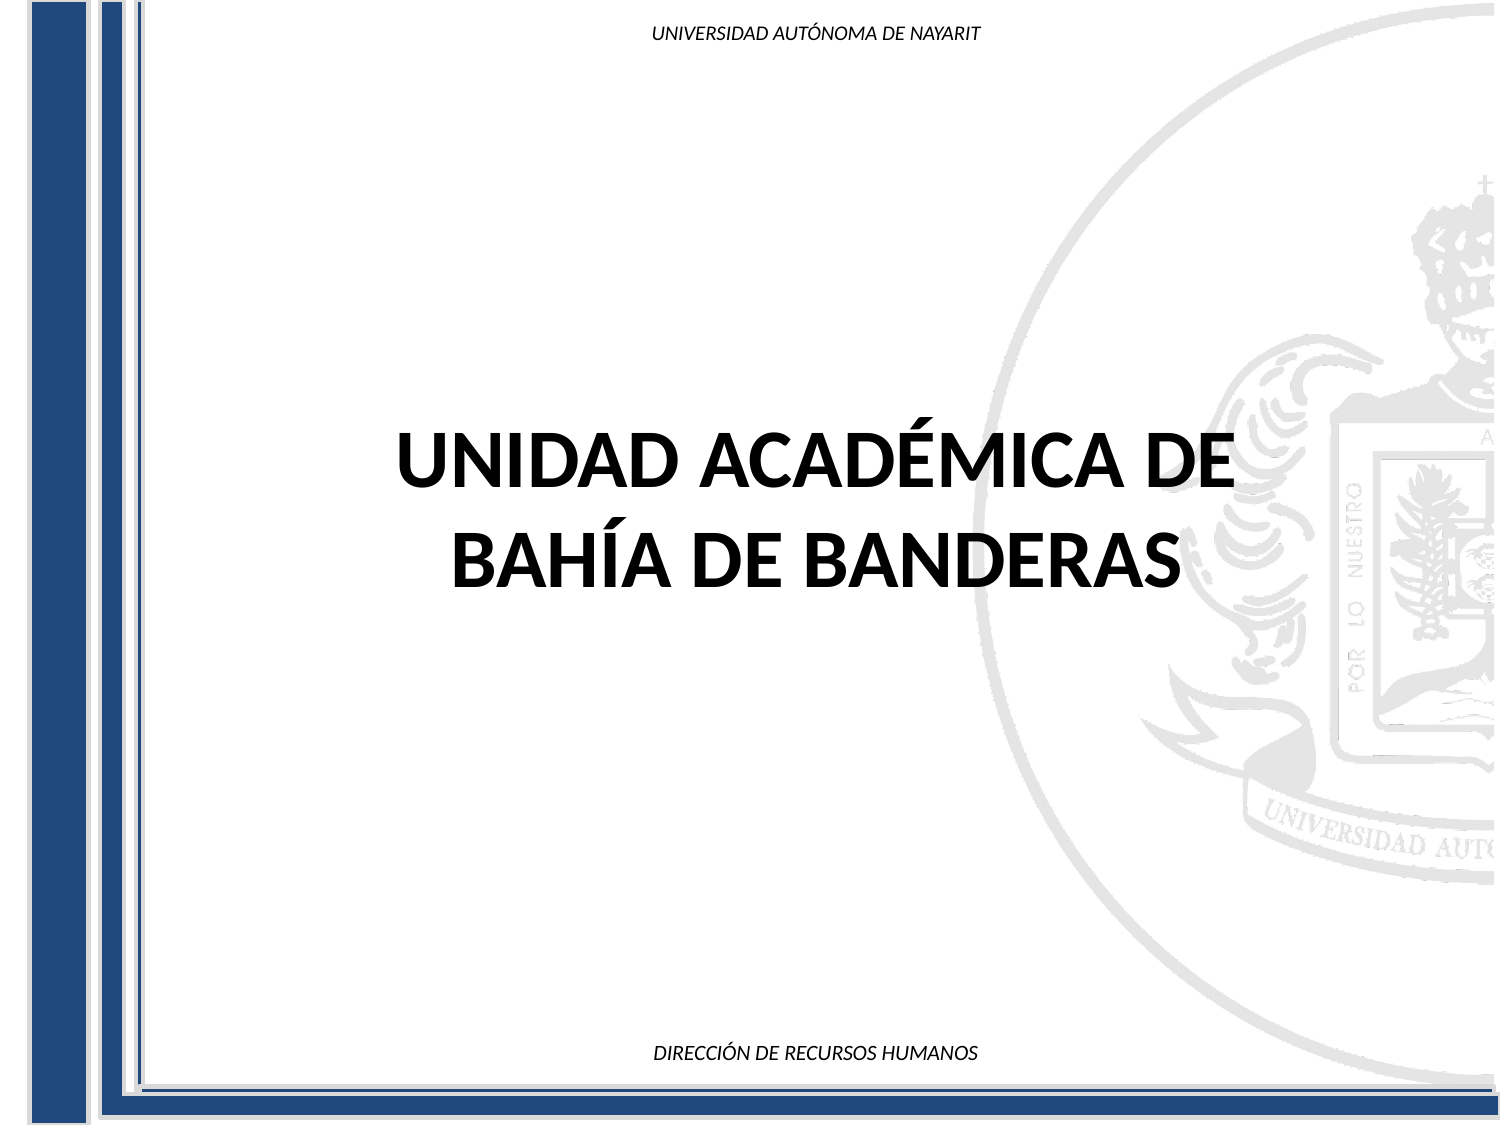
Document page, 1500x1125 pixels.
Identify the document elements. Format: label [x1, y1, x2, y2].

text_box [29, 0, 1500, 1125]
